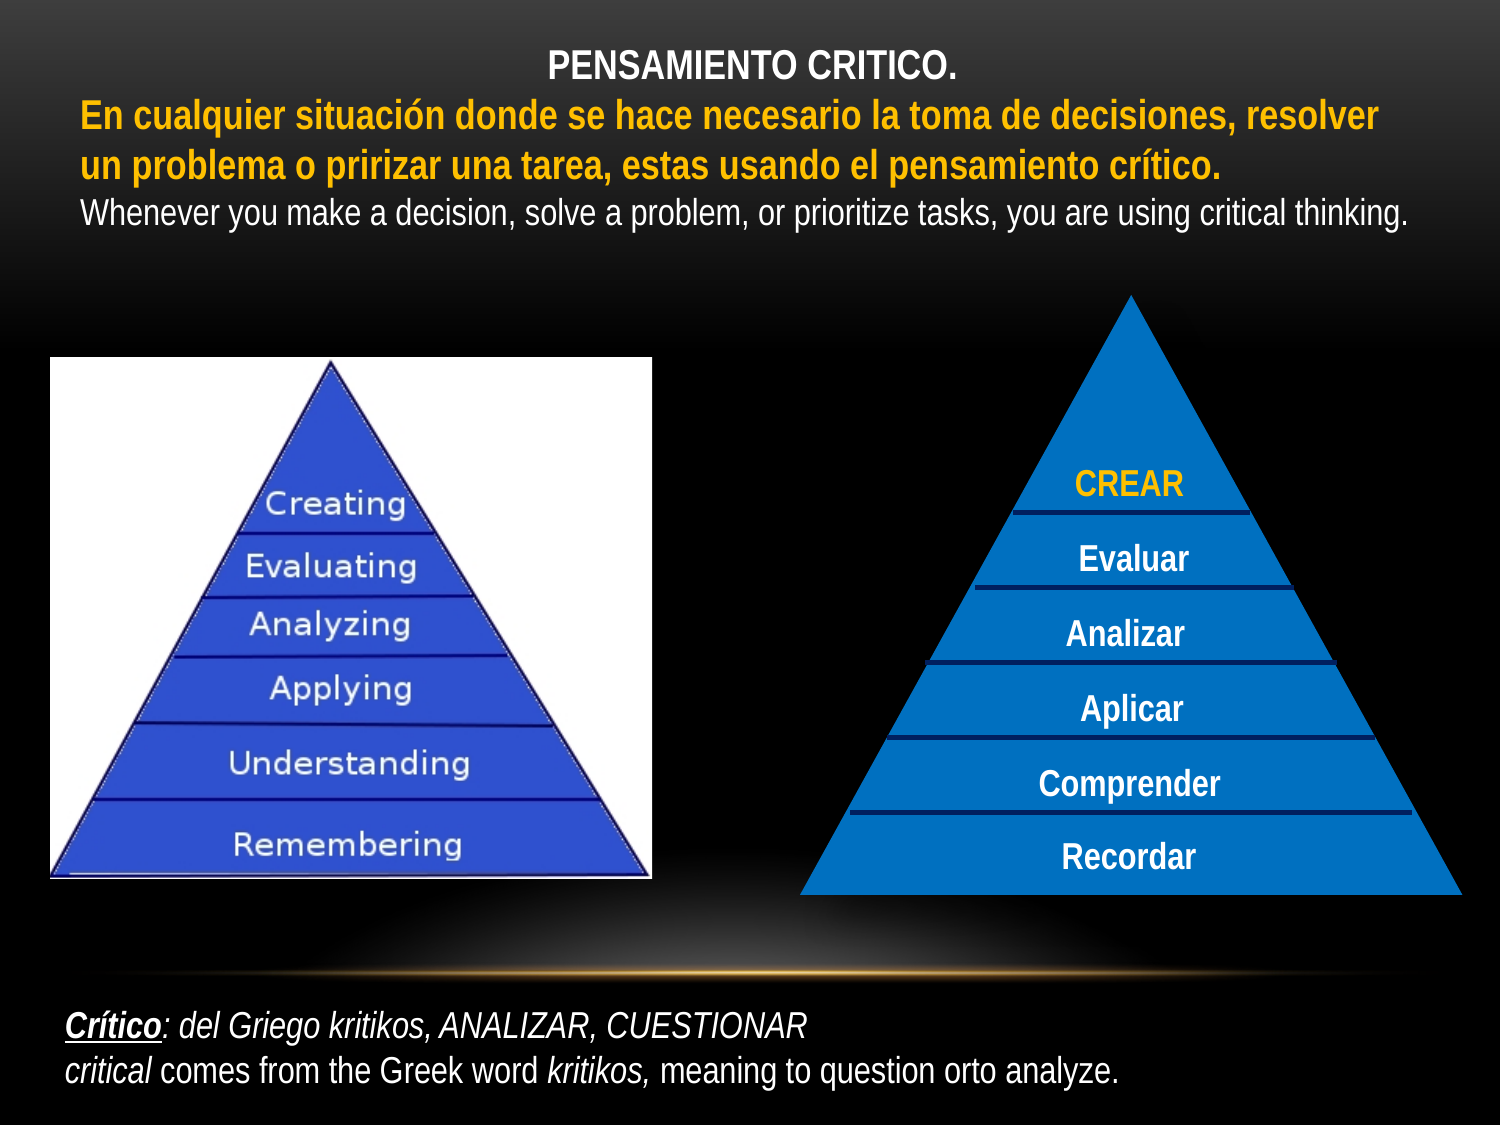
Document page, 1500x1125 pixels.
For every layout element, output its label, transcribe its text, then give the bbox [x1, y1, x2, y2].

picture [0, 0, 1500, 1125]
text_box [49, 30, 1463, 896]
text_box Crítico: del Griego kritikos, ANALIZAR, CUESTIONAR critical comes from the Greek word kritikos, meaning to question orto analyze. [50, 993, 1213, 1099]
